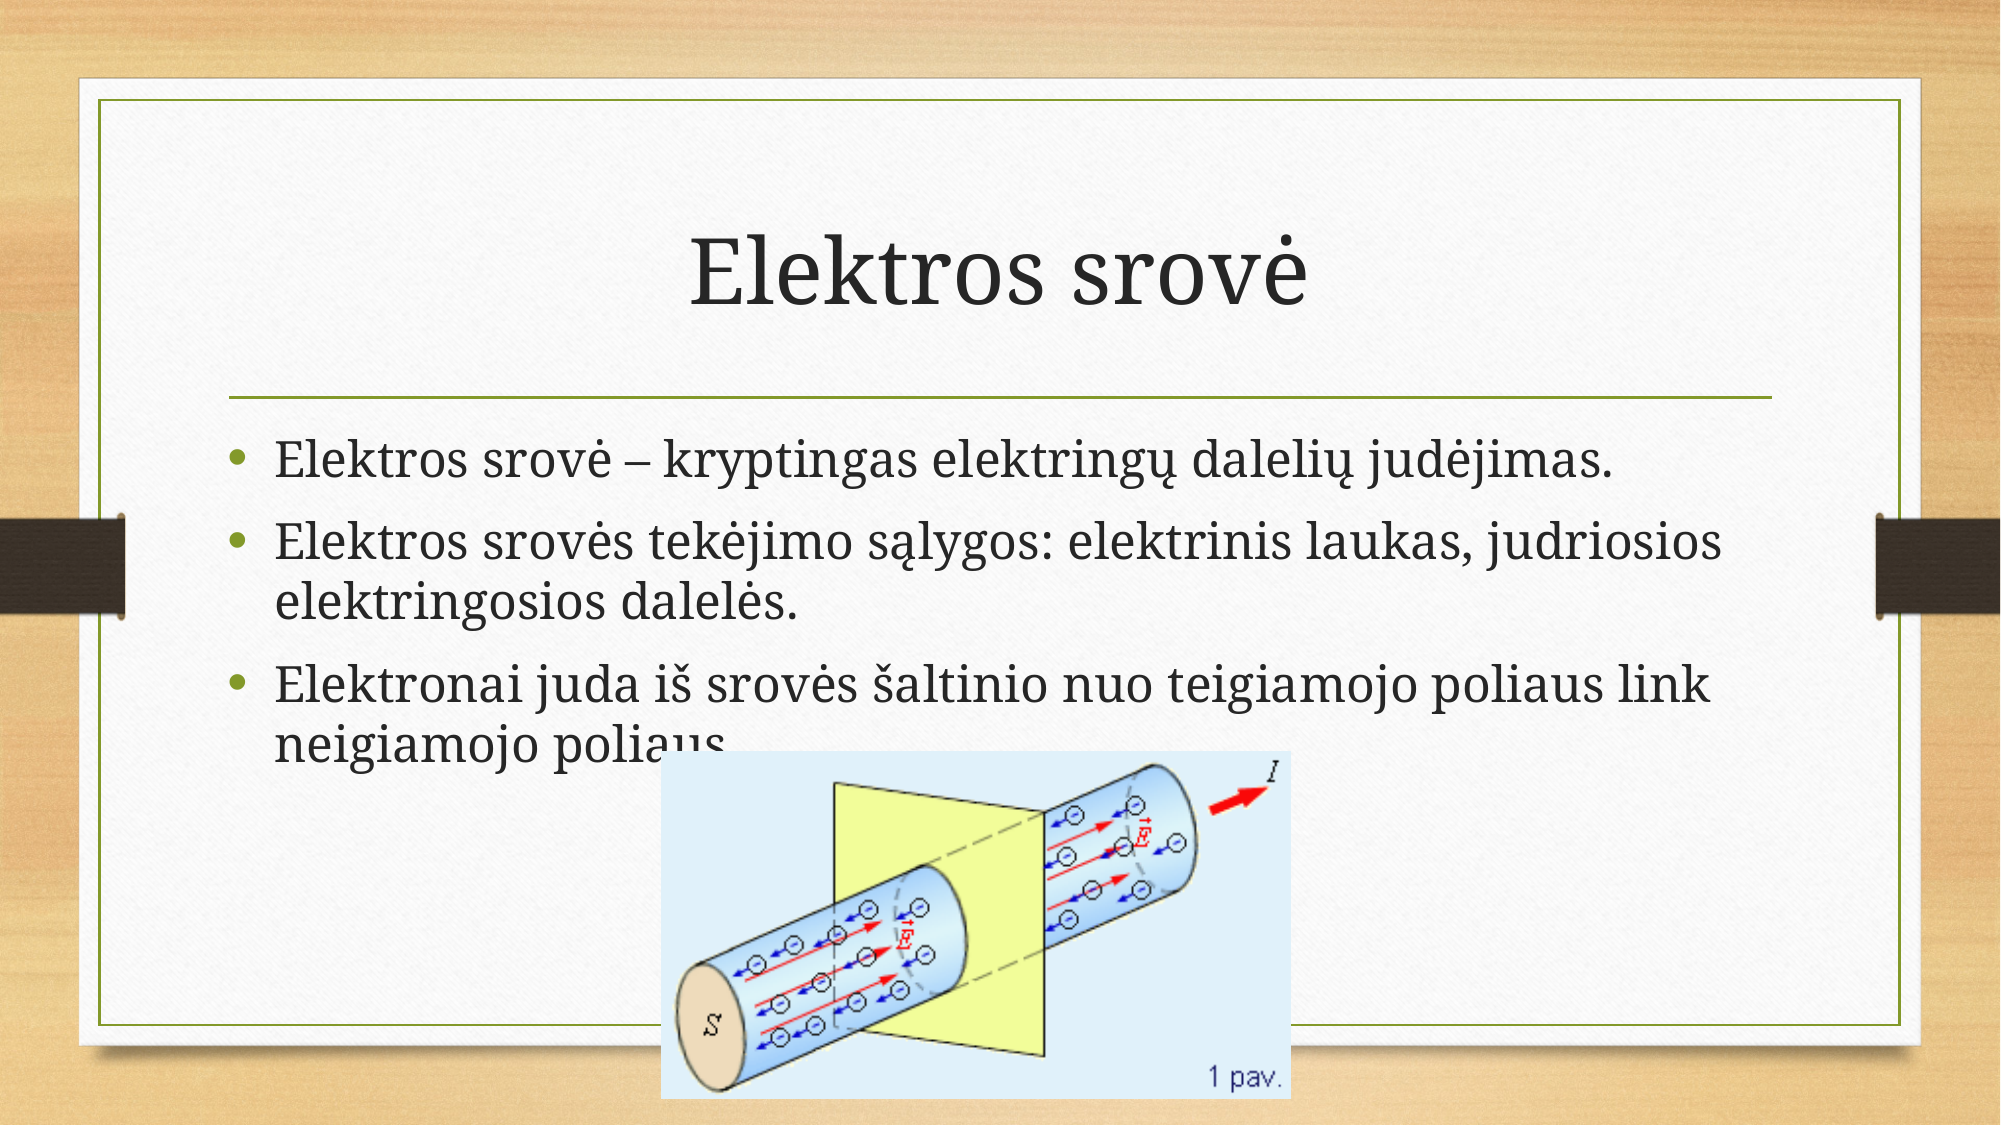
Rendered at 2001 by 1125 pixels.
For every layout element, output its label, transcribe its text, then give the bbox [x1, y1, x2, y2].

list Elektros srovė – kryptingas elektringų dalelių judėjimas. Elektros srovės tekėjimo sąlygos: elektrinis laukas, judriosios elektringosios dalelės. Elektronai juda iš srovės šaltinio nuo teigiamojo poliaus link neigiamojo poliaus. [212, 419, 1788, 964]
title Elektros srovė [212, 161, 1788, 375]
picture [0, 0, 2001, 1125]
